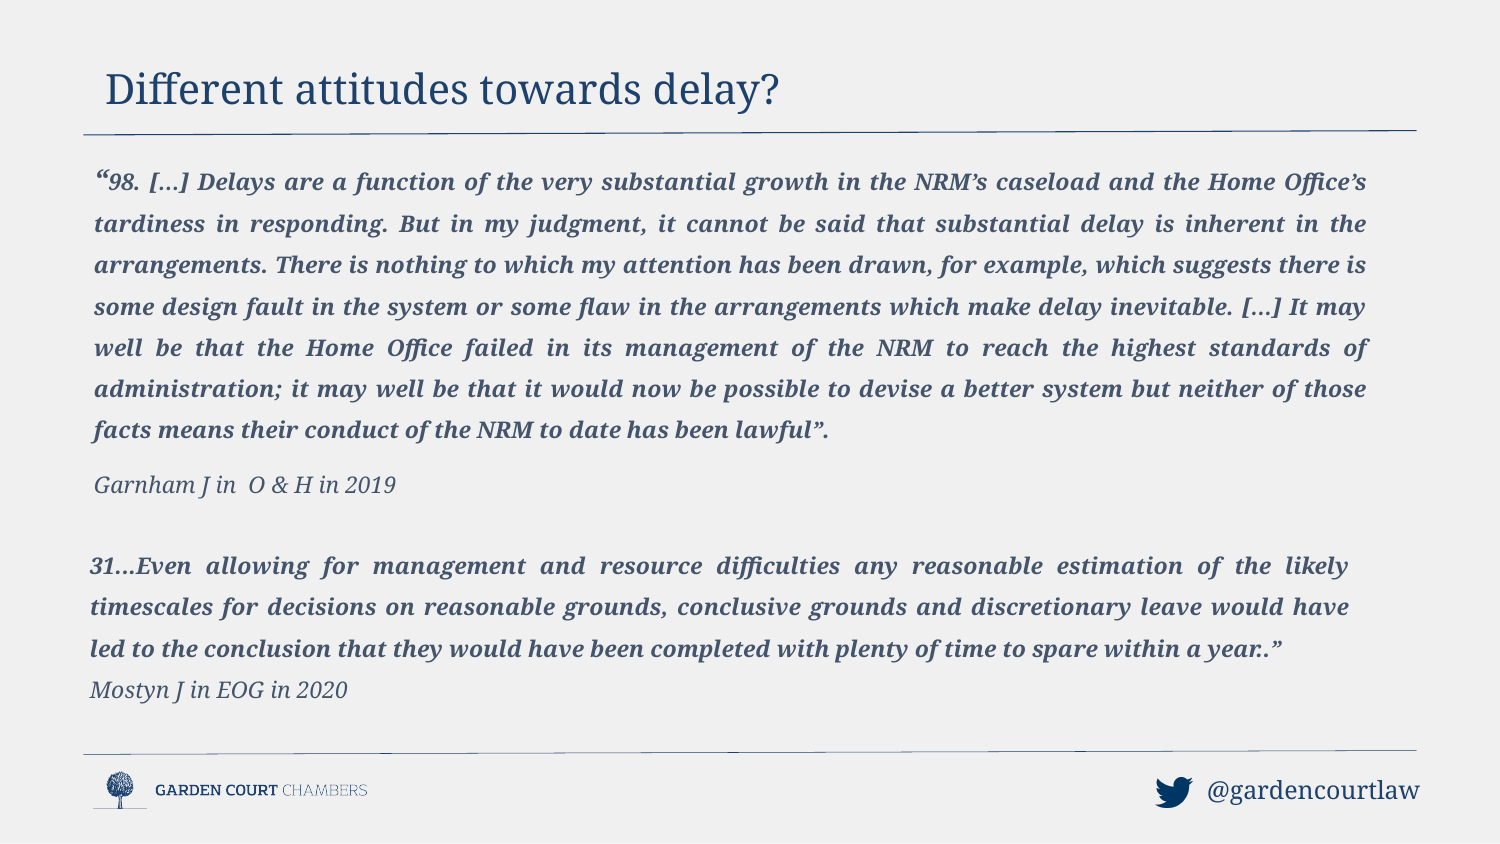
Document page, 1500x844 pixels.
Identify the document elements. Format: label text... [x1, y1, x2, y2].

picture [93, 771, 367, 809]
text_box 31...Even allowing for management and resource difficulties any reasonable estimation of the likely timescales for decisions on reasonable grounds, conclusive grounds and discretionary leave would have led to the conclusion that they would have been completed with plenty of time to spare within a year..” Mostyn J in EOG in 2020 [0, 530, 1365, 711]
text_box “98. […] Delays are a function of the very substantial growth in the NRM’s caseload and the Home Office’s tardiness in responding. But in my judgment, it cannot be said that substantial delay is inherent in the arrangements. There is nothing to which my attention has been drawn, for example, which suggests there is some design fault in the system or some flaw in the arrangements which make delay inevitable. […] It may well be that the Home Office failed in its management of the NRM to reach the highest standards of administration; it may well be that it would now be possible to devise a better system but neither of those facts means their conduct of the NRM to date has been lawful”. Garnham J in O & H in 2019 [79, 136, 1383, 561]
list Different attitudes towards delay? [90, 61, 948, 111]
picture [1155, 777, 1193, 808]
